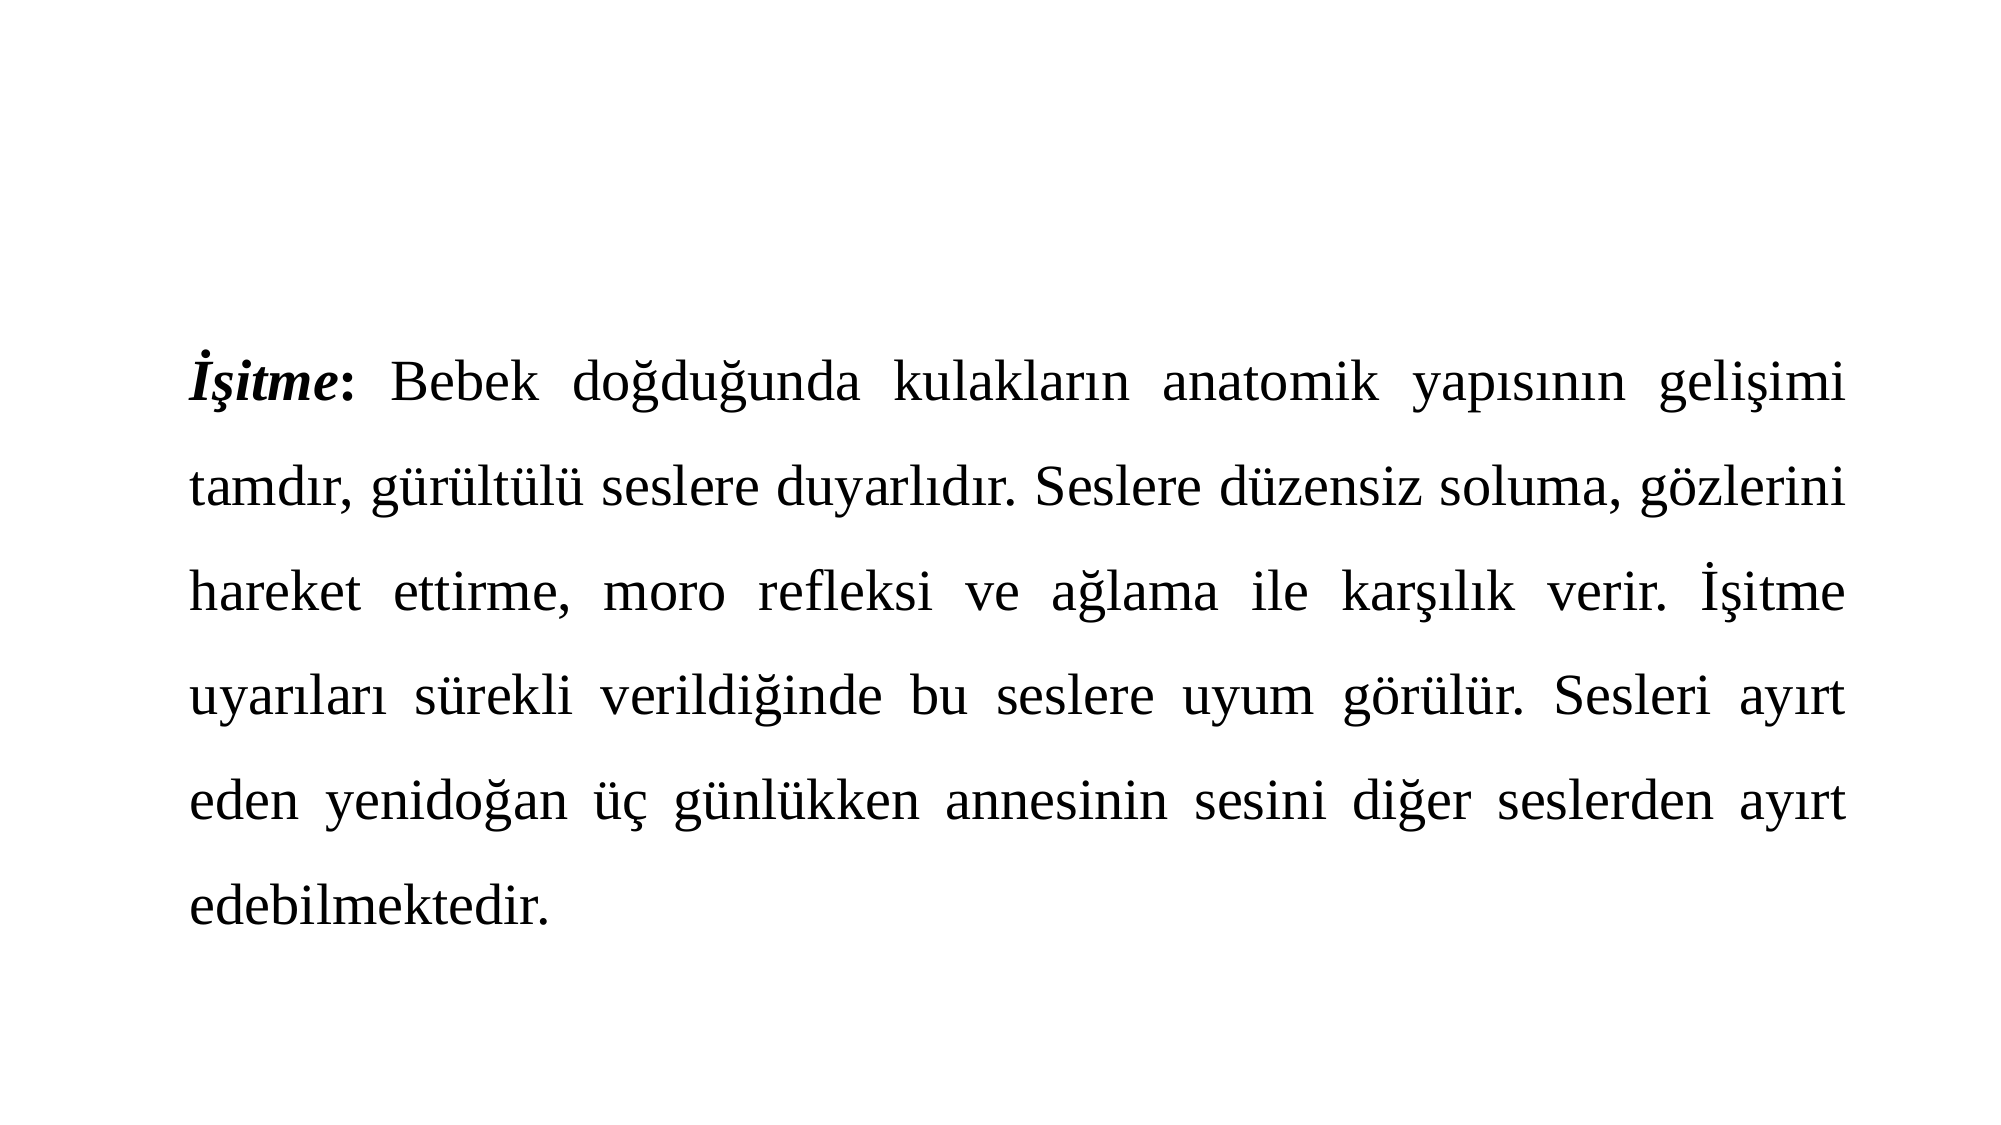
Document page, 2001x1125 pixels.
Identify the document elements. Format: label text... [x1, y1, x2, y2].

list İşitme: Bebek doğduğunda kulakların anatomik yapısının gelişimi tamdır, gürültülü seslere duyarlıdır. Seslere düzensiz soluma, gözlerini hareket ettirme, moro refleksi ve ağlama ile karşılık verir. İşitme uyarıları sürekli verildiğinde bu seslere uyum görülür. Sesleri ayırt eden yenidoğan üç günlükken annesinin sesini diğer seslerden ayırt edebilmektedir. [137, 299, 1863, 1014]
